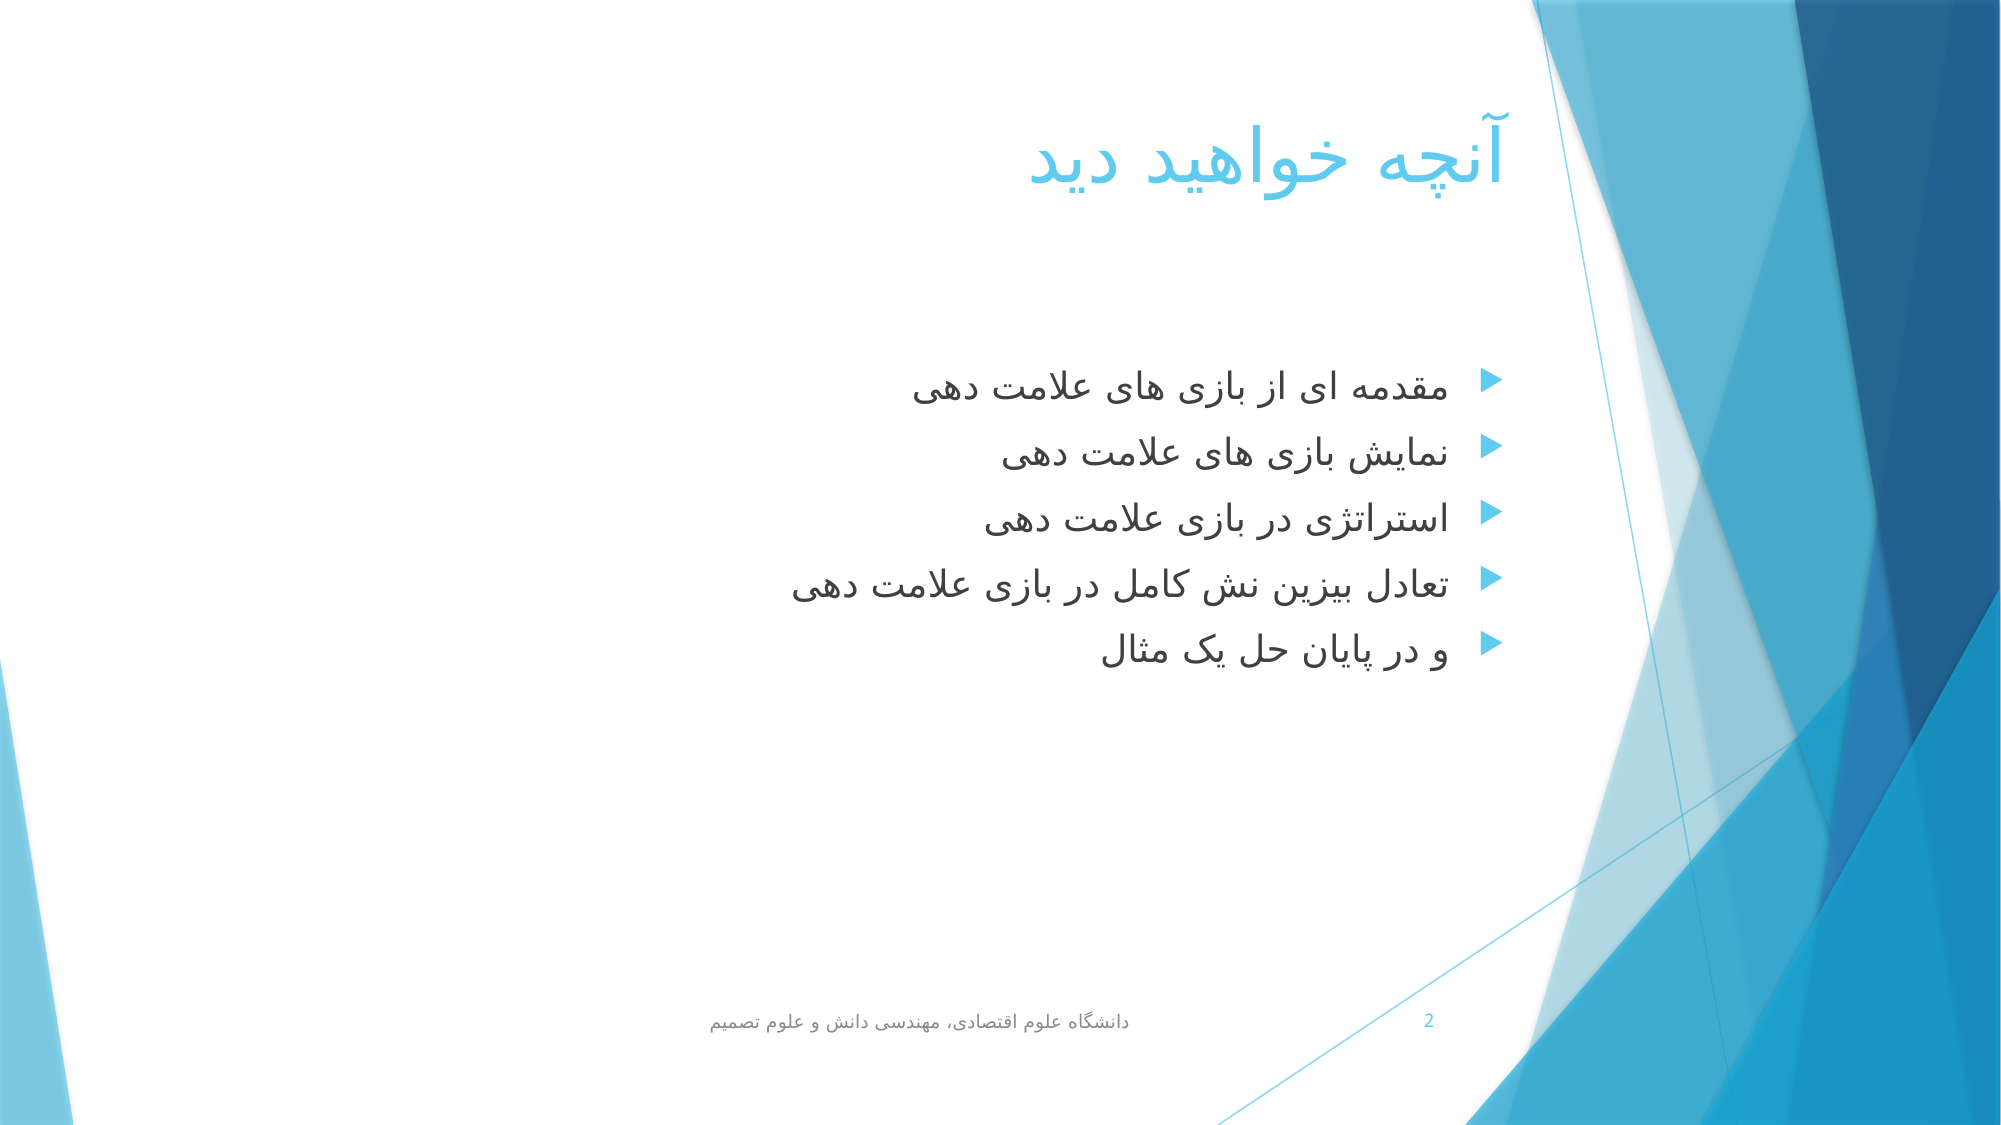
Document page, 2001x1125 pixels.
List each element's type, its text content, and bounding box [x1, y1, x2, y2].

list مقدمه ای از بازی های علامت دهی نمایش بازی های علامت دهی استراتژی در بازی علامت دهی تعادل بیزین نش کامل در بازی علامت دهی و در پایان حل یک مثال [111, 354, 1522, 992]
title آنچه خواهید دید [111, 99, 1522, 317]
slide_number 2 [1409, 991, 1522, 1051]
footer دانشگاه علوم اقتصادی، مهندسی دانش و علوم تصمیم [111, 991, 1145, 1051]
